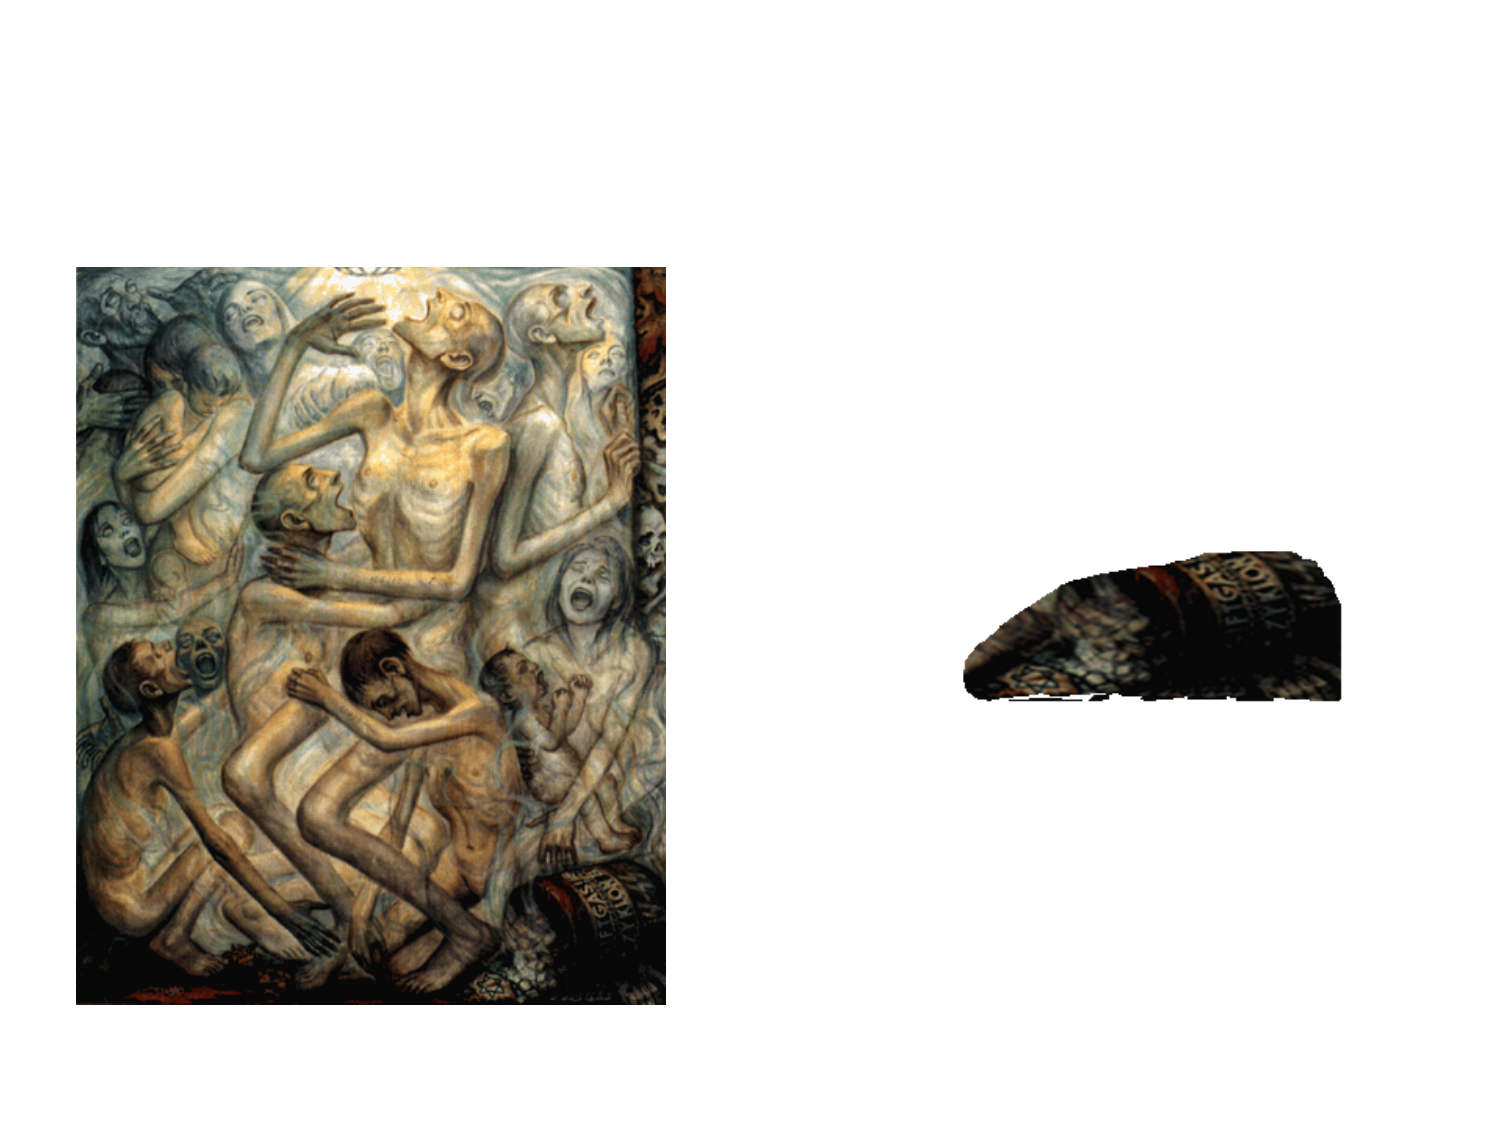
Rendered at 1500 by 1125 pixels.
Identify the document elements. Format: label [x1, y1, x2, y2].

list [76, 266, 666, 1005]
picture [962, 550, 1343, 703]
